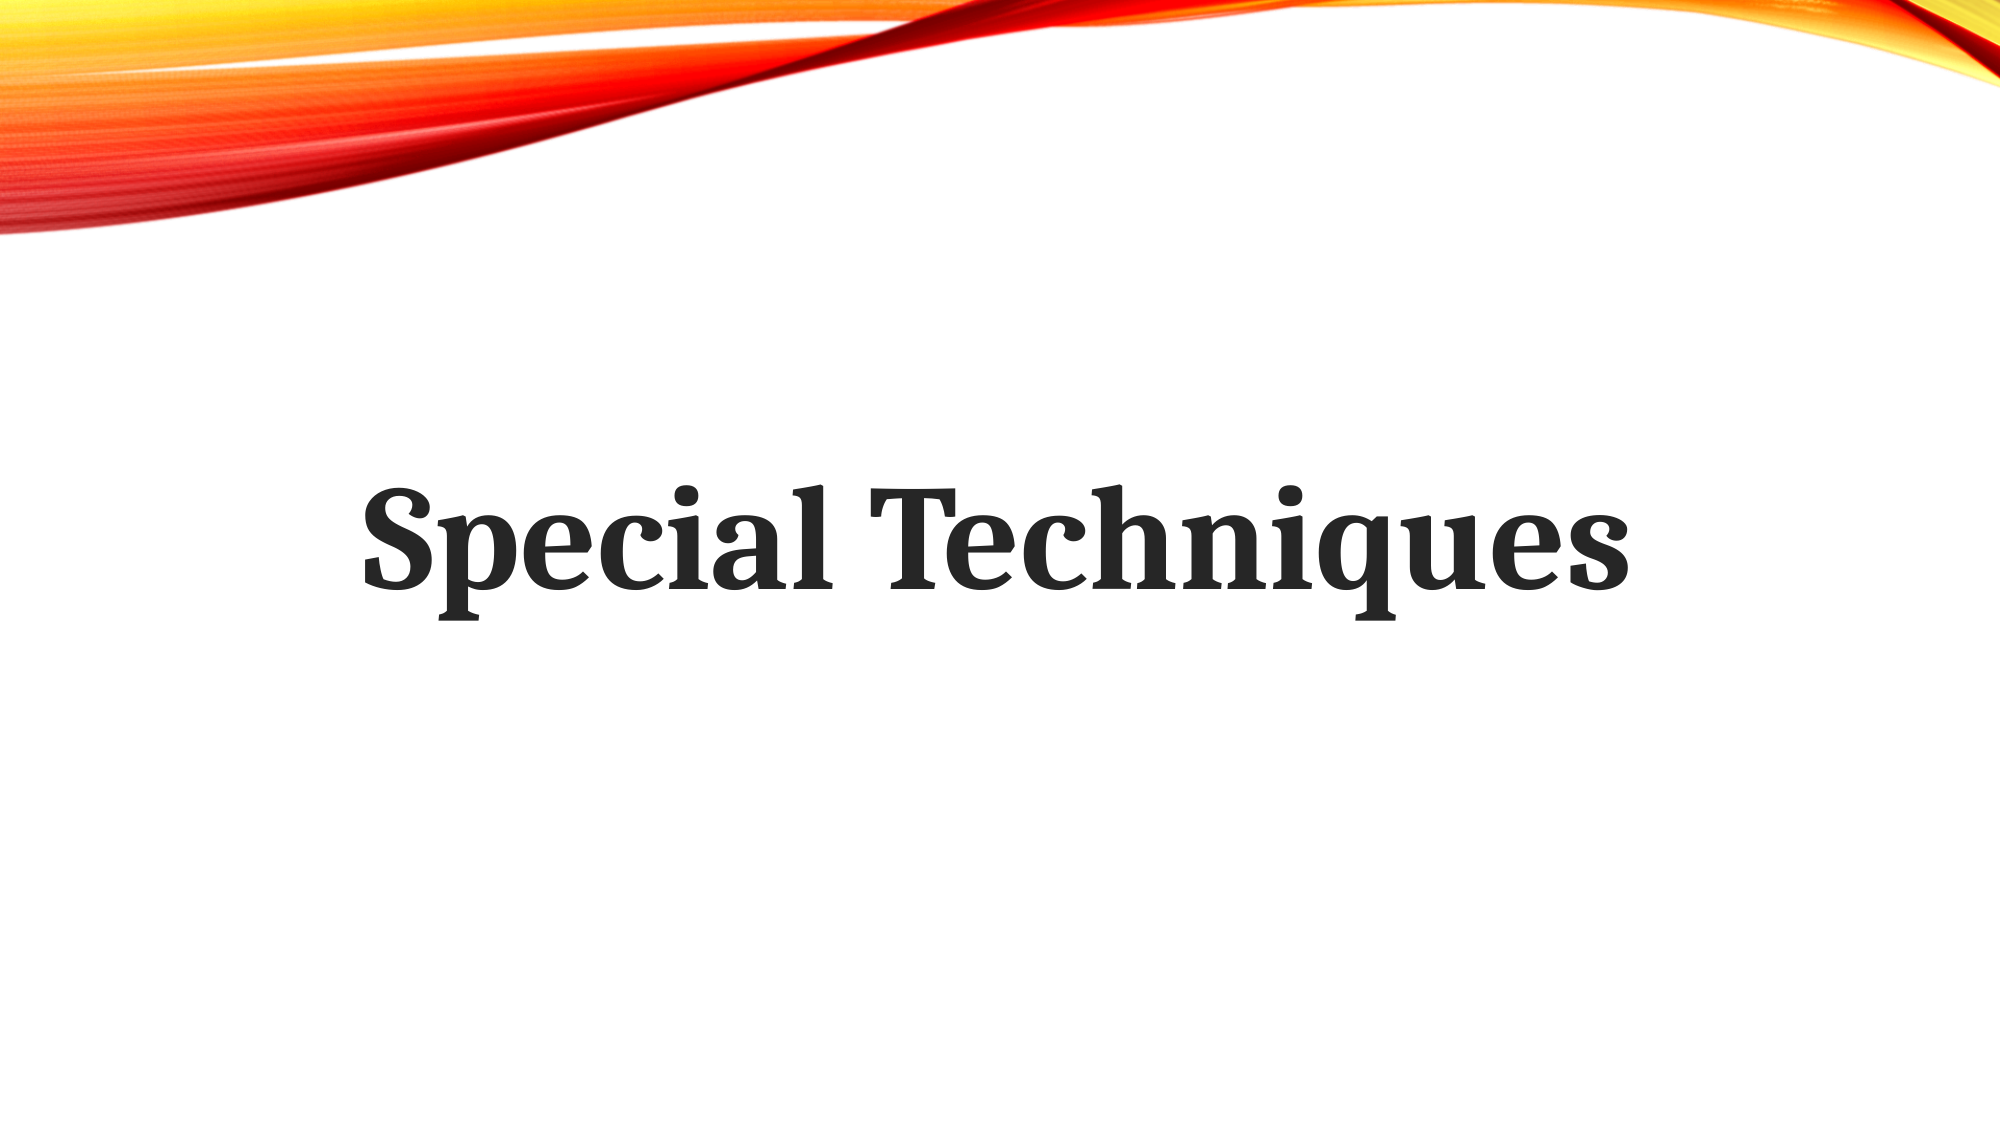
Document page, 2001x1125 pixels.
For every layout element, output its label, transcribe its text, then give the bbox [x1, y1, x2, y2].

picture [0, 0, 2000, 237]
text_box Special Techniques [348, 432, 1750, 627]
